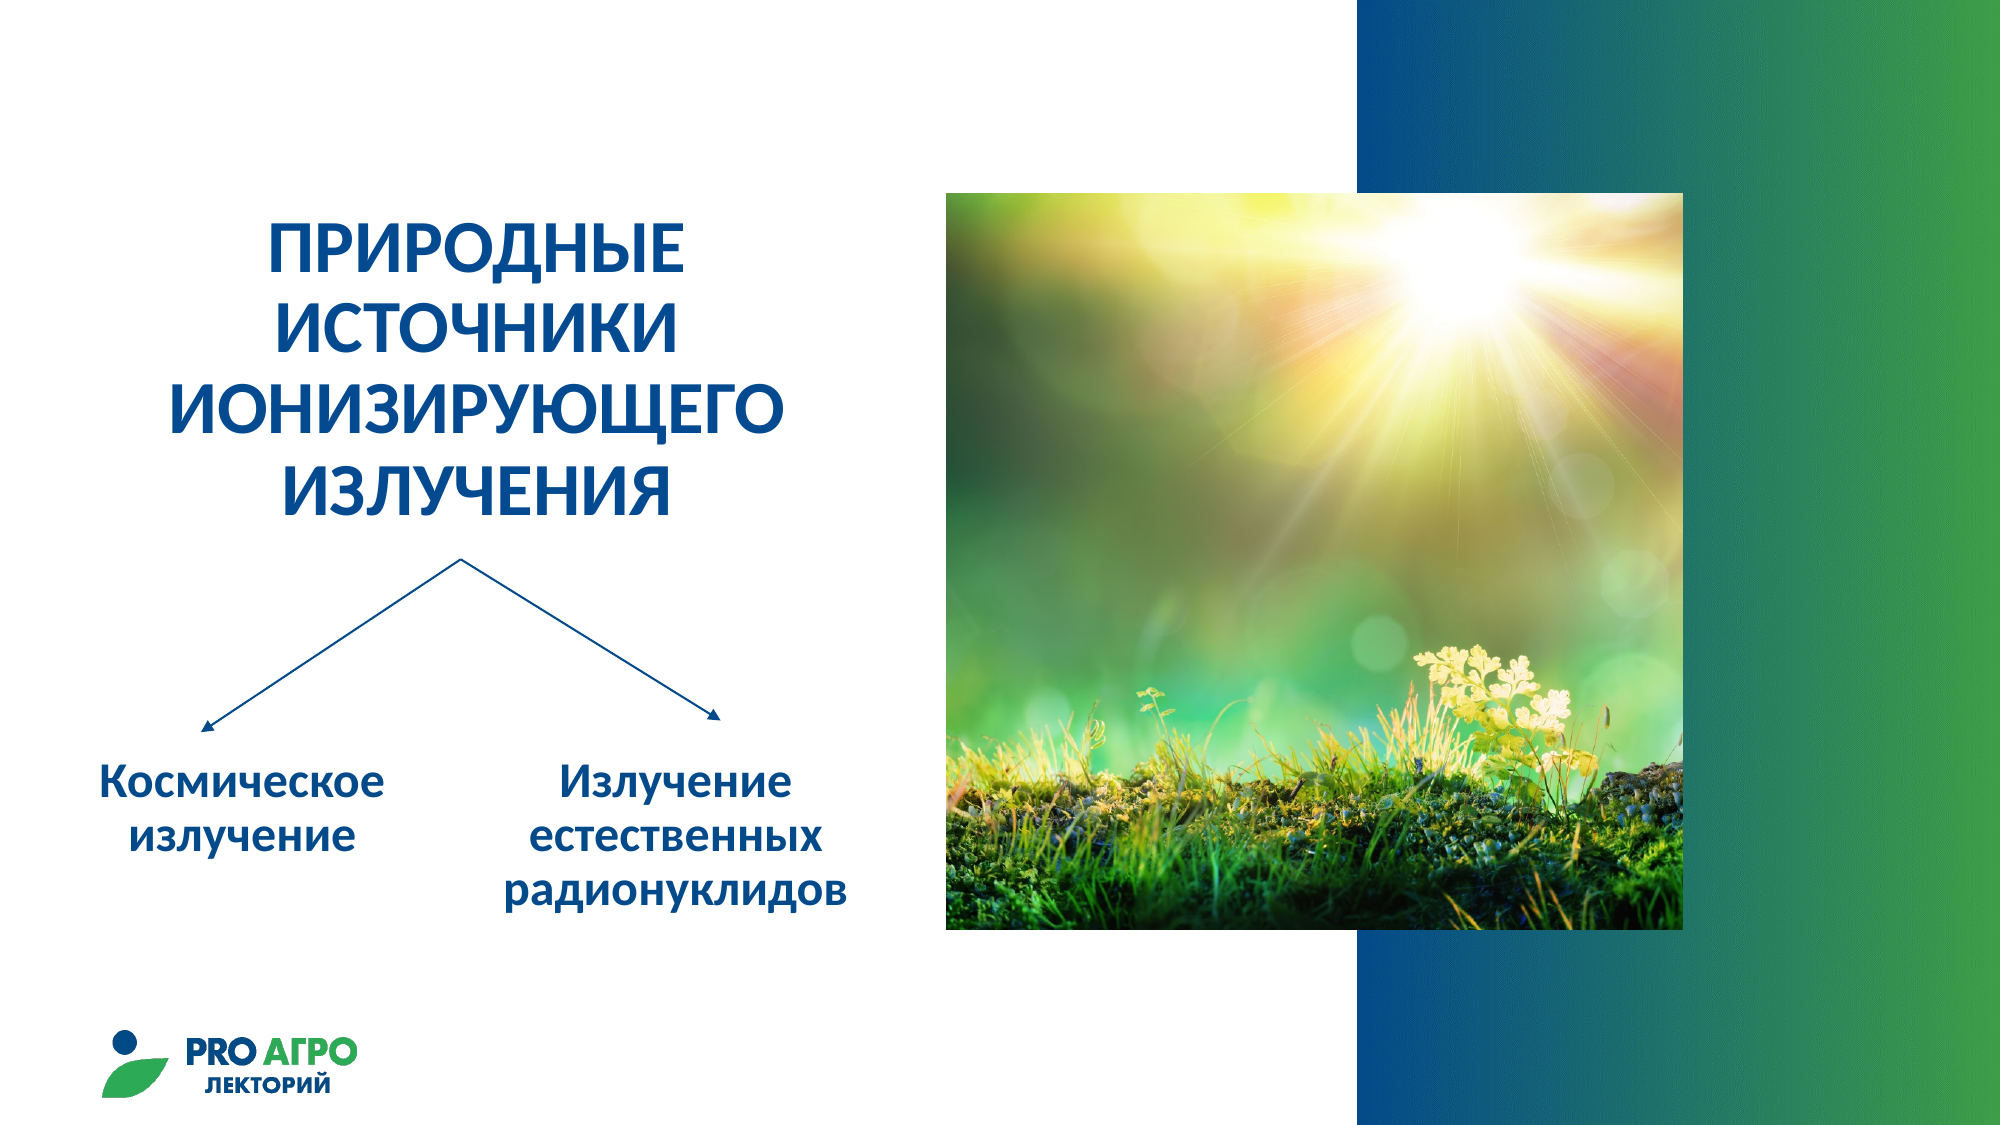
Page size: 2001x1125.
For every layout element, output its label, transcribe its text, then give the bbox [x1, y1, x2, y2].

text_box [200, 559, 460, 733]
title ПРИРОДНЫЕ ИСТОЧНИКИ ИОНИЗИРУЮЩЕГО ИЗЛУЧЕНИЯ [102, 193, 852, 545]
text_box Космическое излучение [42, 746, 443, 872]
picture [102, 1030, 357, 1098]
picture [946, 0, 2000, 1125]
text_box Излучение естественных радионуклидов [404, 746, 947, 942]
text_box [460, 559, 721, 721]
